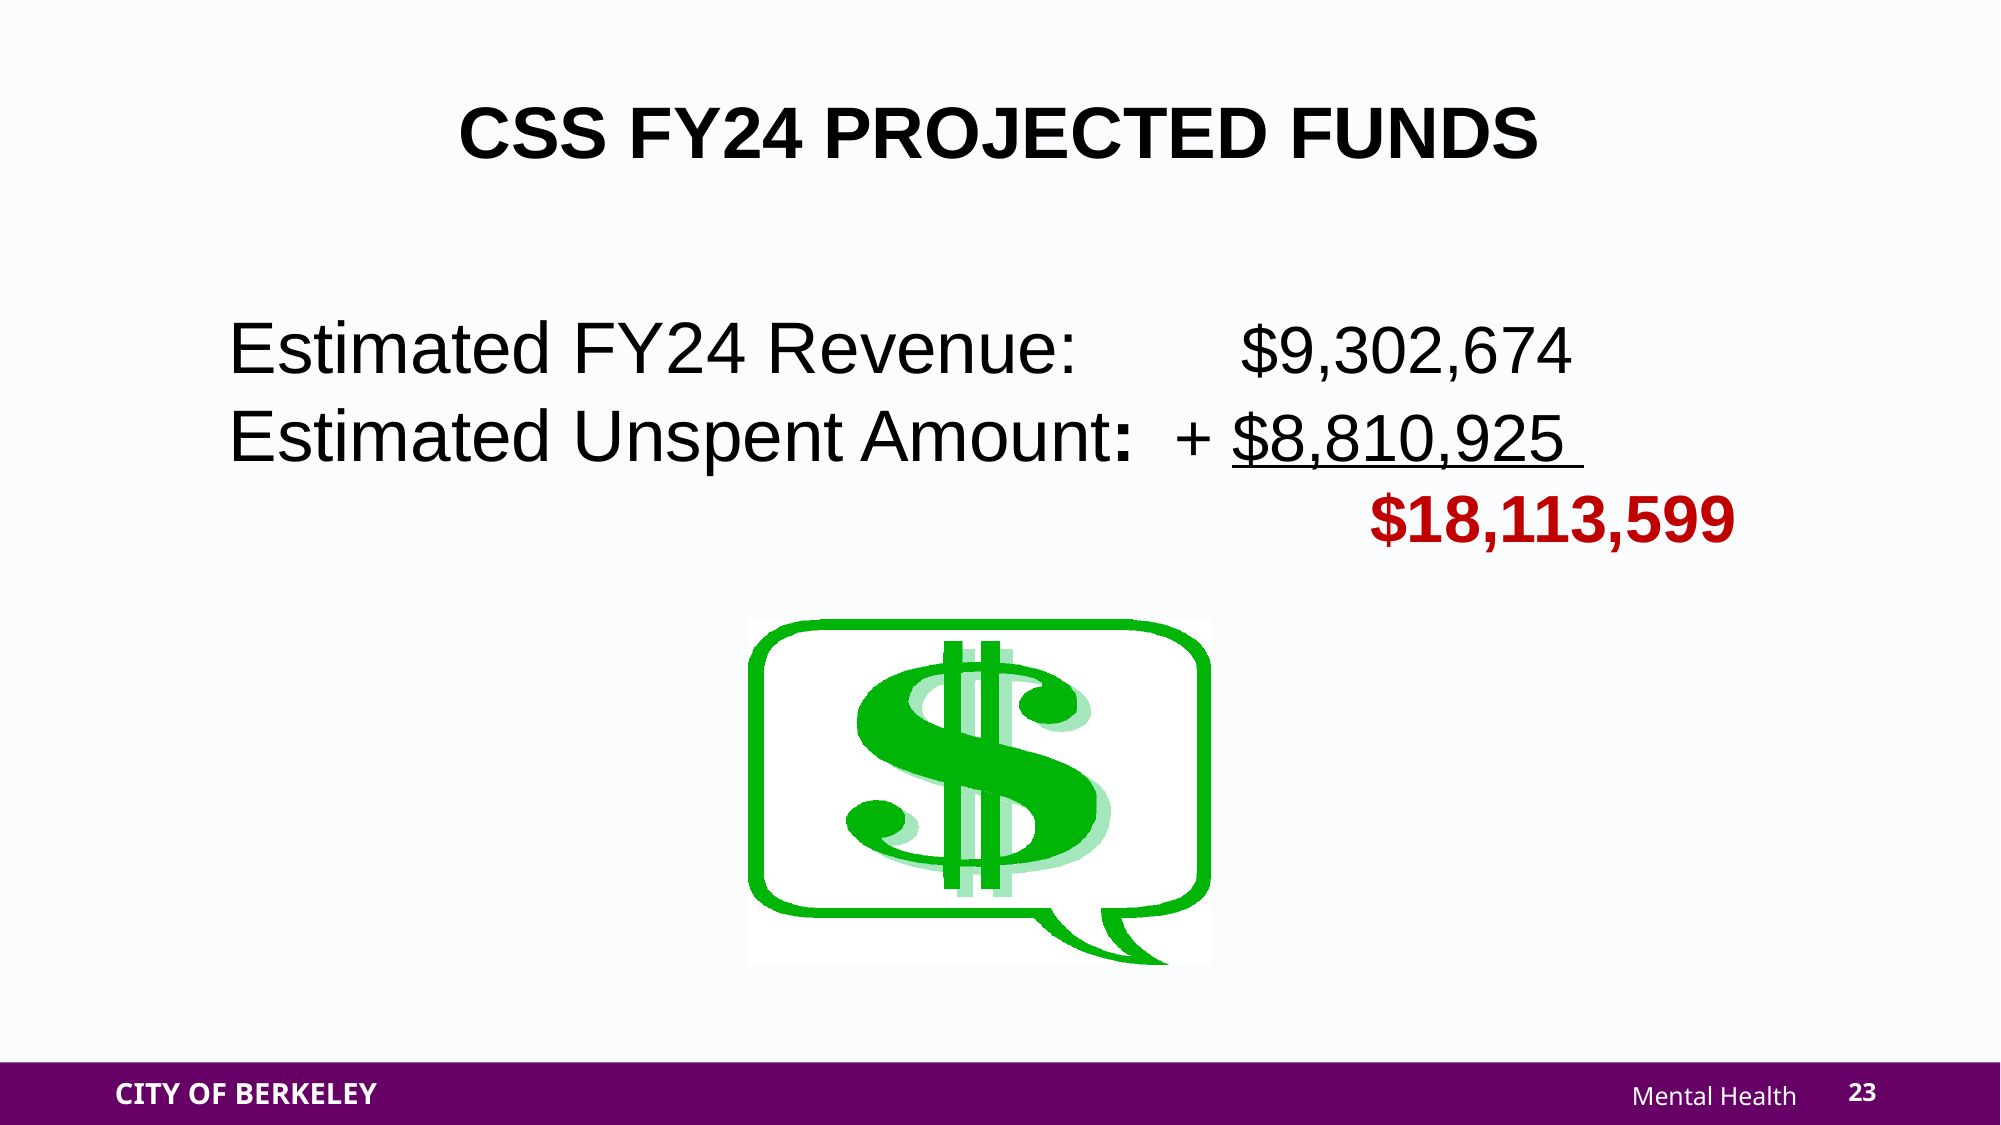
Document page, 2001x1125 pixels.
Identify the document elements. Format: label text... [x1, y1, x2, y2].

slide_number 23 [1812, 1062, 1913, 1125]
picture [747, 619, 1211, 966]
text_box CSS FY24 PROJECTED FUNDS [126, 88, 1874, 243]
text_box Estimated FY24 Revenue: $9,302,674 Estimated Unspent Amount: + $8,810,925 $18,113,599 [137, 292, 1913, 1037]
